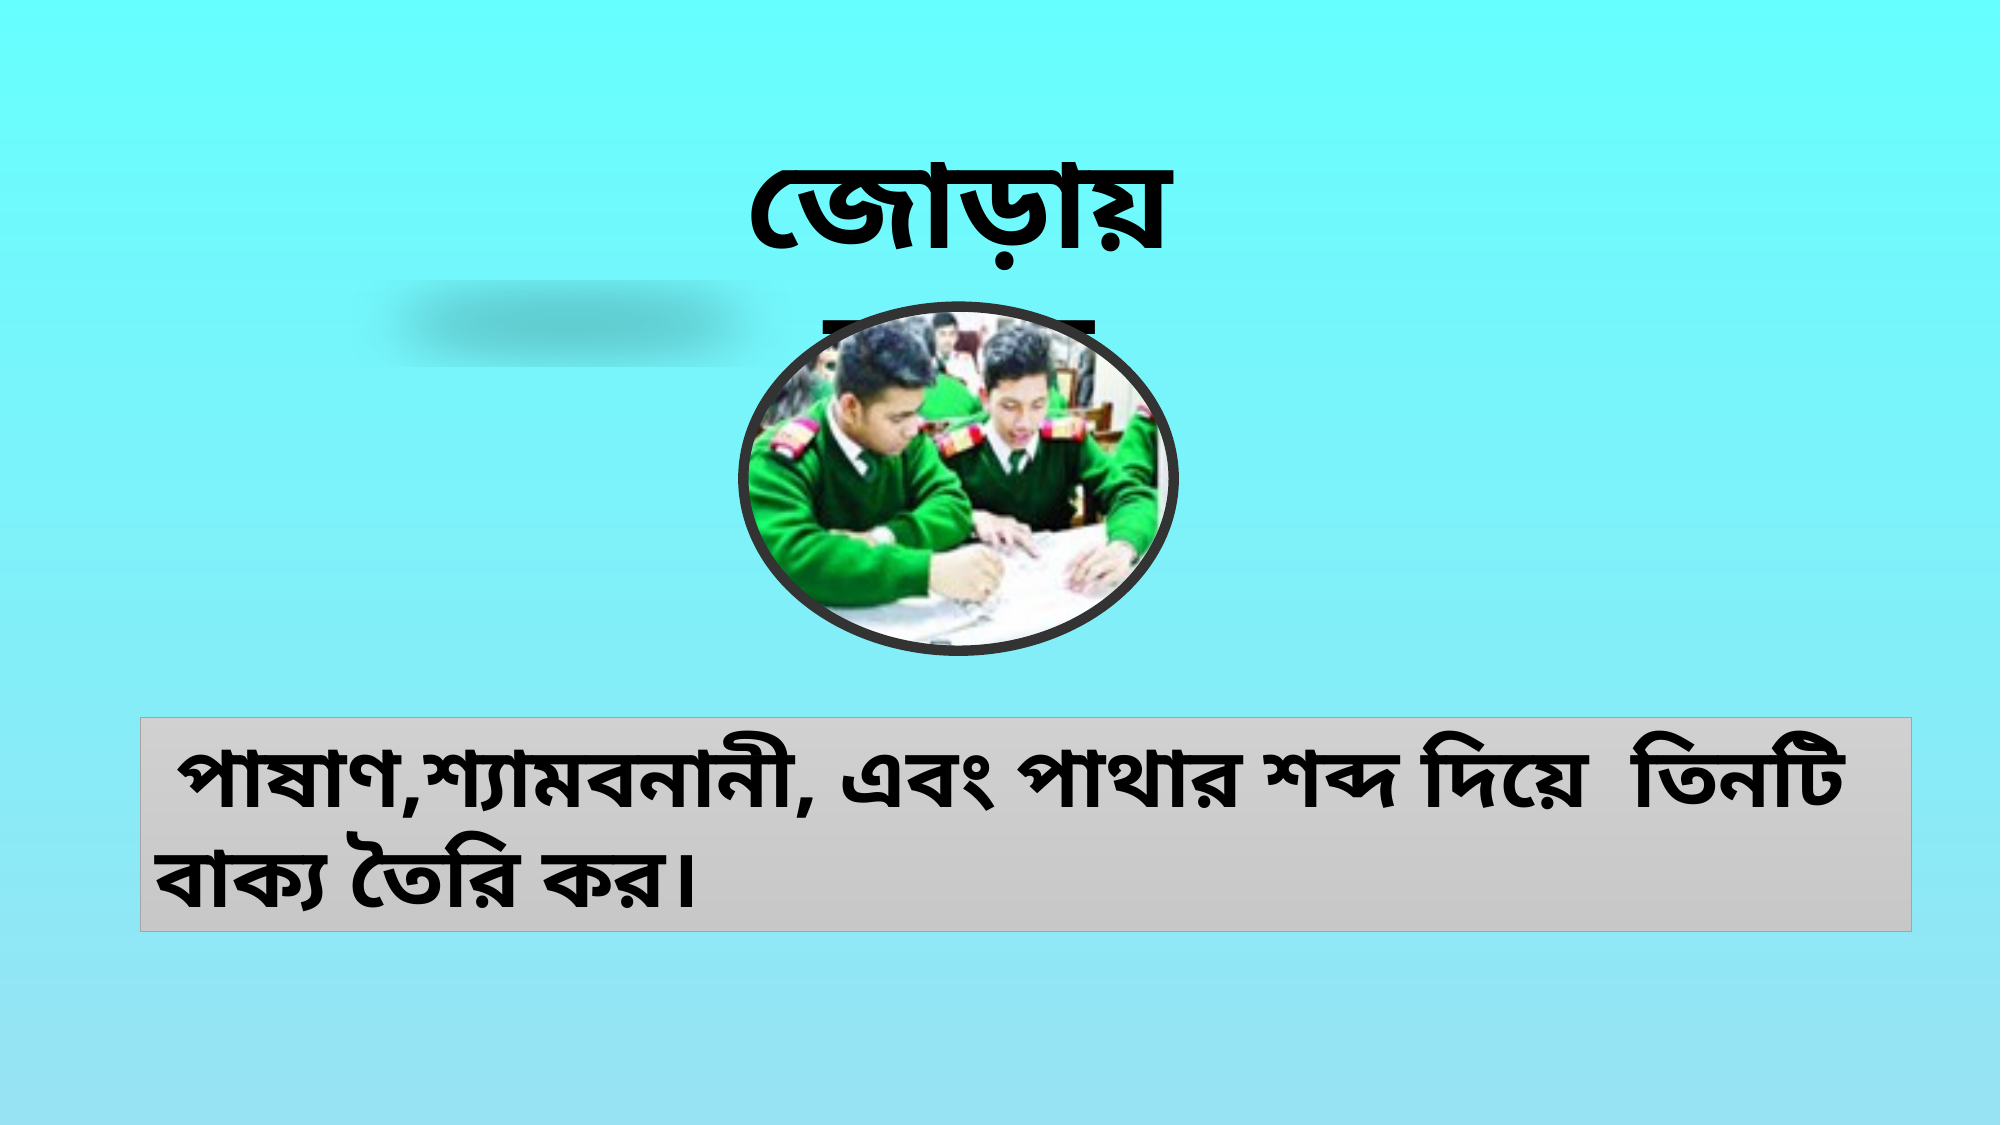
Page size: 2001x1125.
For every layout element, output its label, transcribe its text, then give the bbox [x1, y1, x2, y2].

text_box পাষাণ,শ্যামবনানী, এবং পাথার শব্দ দিয়ে তিনটি বাক্য তৈরি কর। [140, 717, 1912, 932]
picture [743, 306, 1174, 651]
text_box জোড়ায় কাজ [613, 116, 1306, 431]
